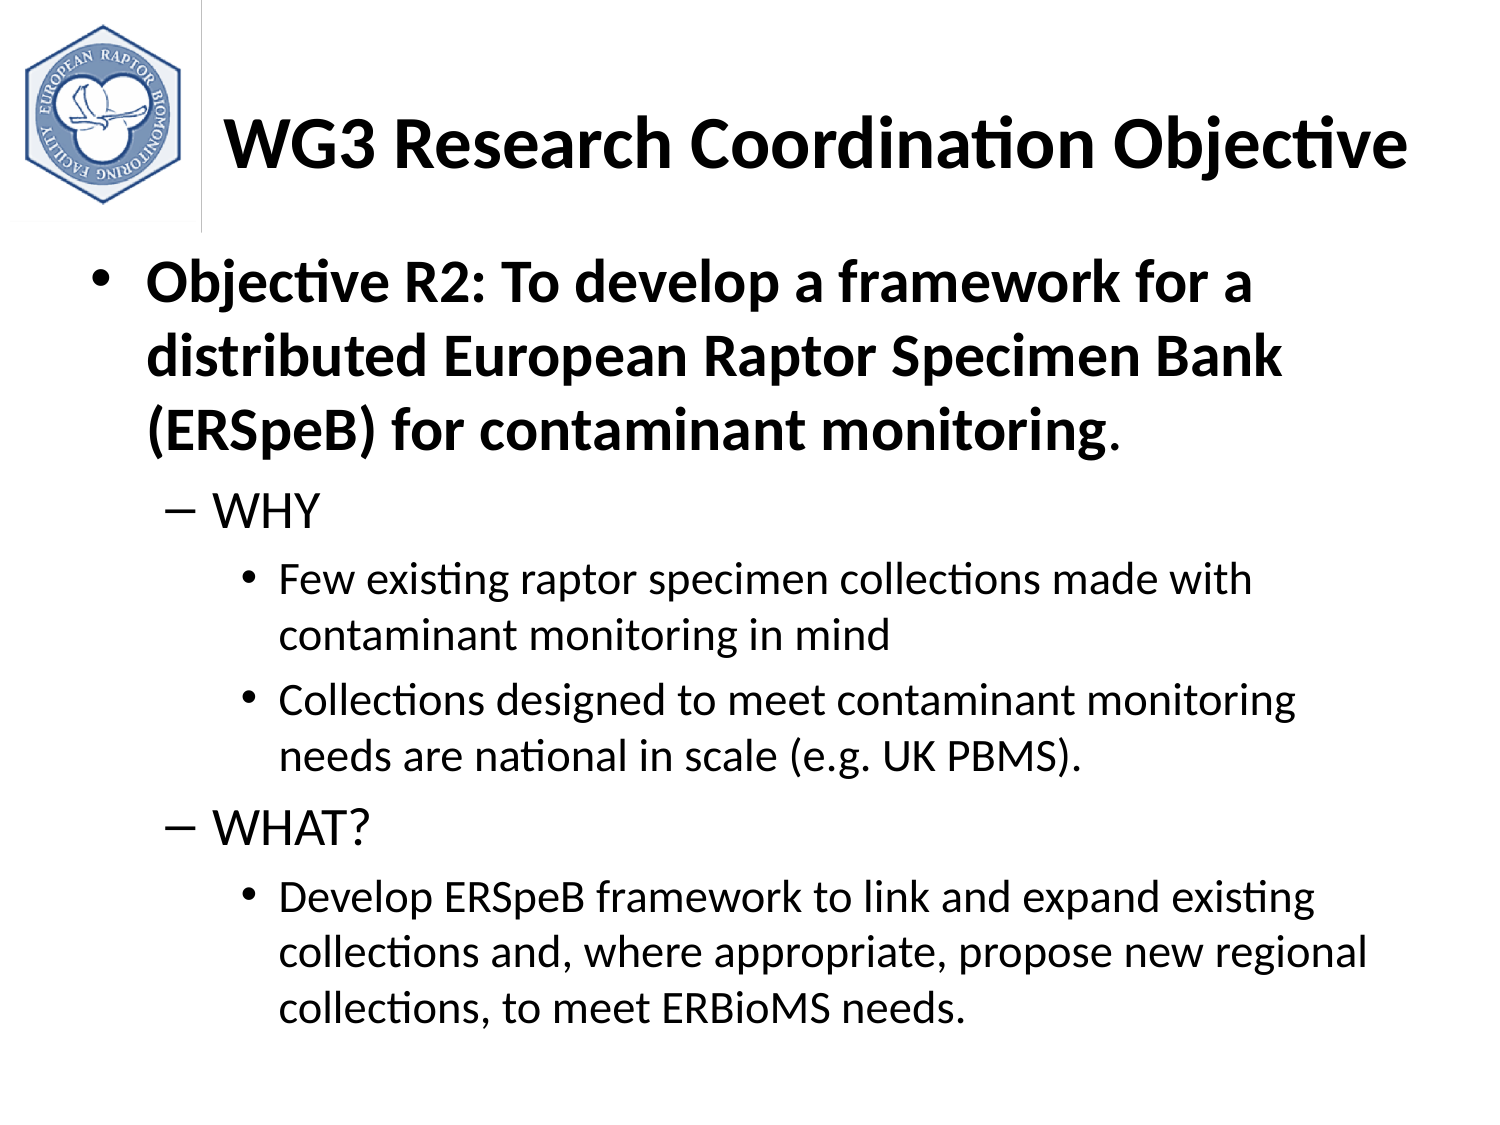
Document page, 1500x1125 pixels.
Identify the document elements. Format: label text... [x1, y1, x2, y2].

list Objective R2: To develop a framework for a distributed European Raptor Specimen Bank (ERSpeB) for contaminant monitoring. WHY Few existing raptor specimen collections made with contaminant monitoring in mind Collections designed to meet contaminant monitoring needs are national in scale (e.g. UK PBMS). WHAT? Develop ERSpeB framework to link and expand existing collections and, where appropriate, propose new regional collections, to meet ERBioMS needs. [75, 232, 1425, 1047]
title WG3 Research Coordination Objective [206, 45, 1425, 232]
picture [3, 0, 202, 233]
